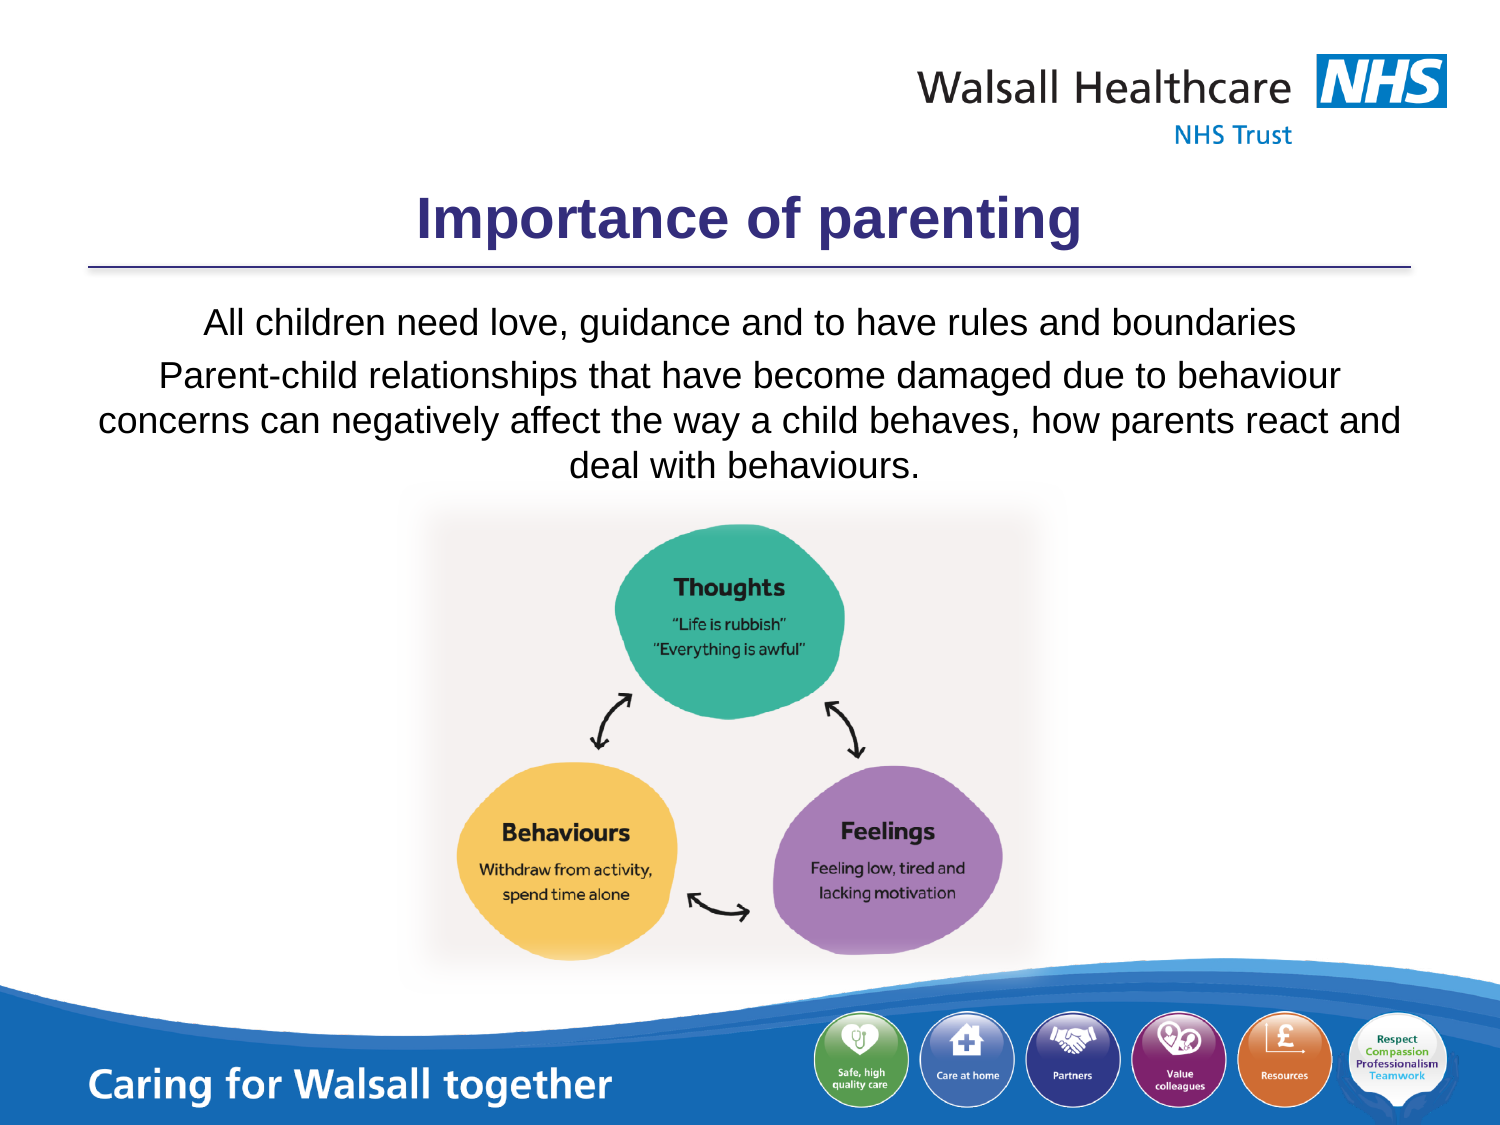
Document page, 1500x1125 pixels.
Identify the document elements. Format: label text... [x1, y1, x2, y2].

picture [0, 479, 1500, 1125]
list All children need love, guidance and to have rules and boundaries Parent-child relationships that have become damaged due to behaviour concerns can negatively affect the way a child behaves, how parents react and deal with behaviours. [76, 290, 1424, 917]
picture [917, 54, 1447, 144]
title Importance of parenting [75, 172, 1425, 268]
